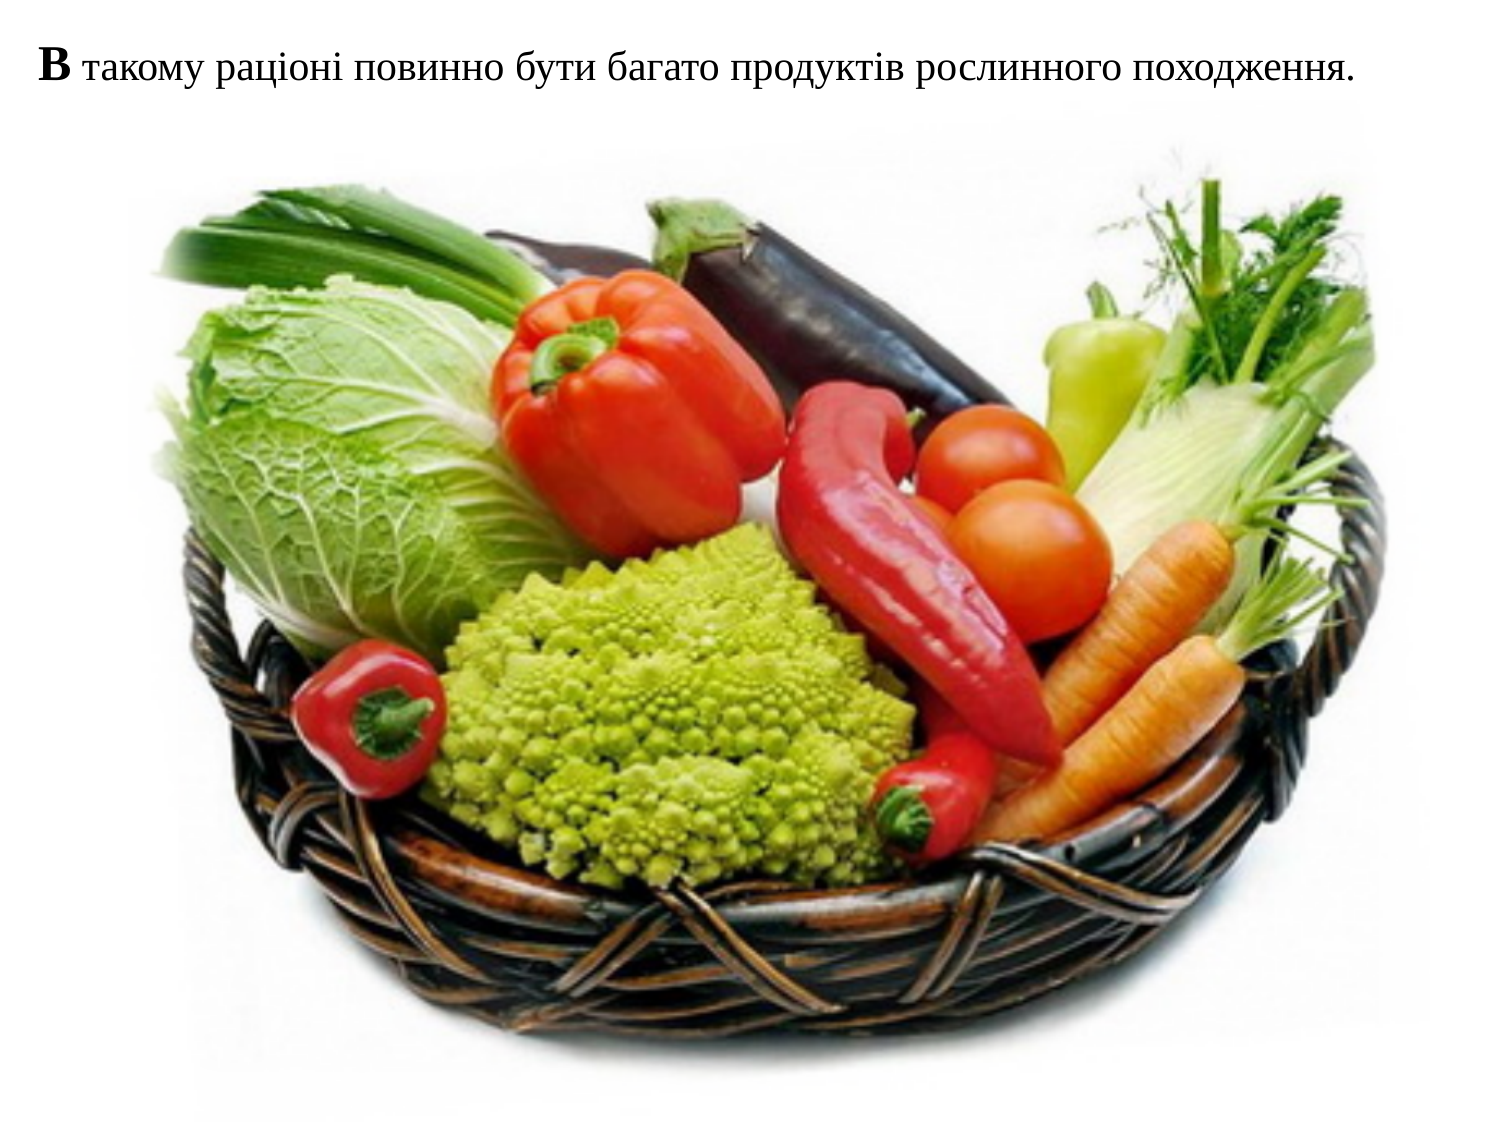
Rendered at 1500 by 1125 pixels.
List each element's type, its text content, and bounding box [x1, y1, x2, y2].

picture [128, 100, 1430, 1125]
text_box В такому раціоні повинно бути багато продуктів рослинного походження. [23, 23, 1477, 99]
